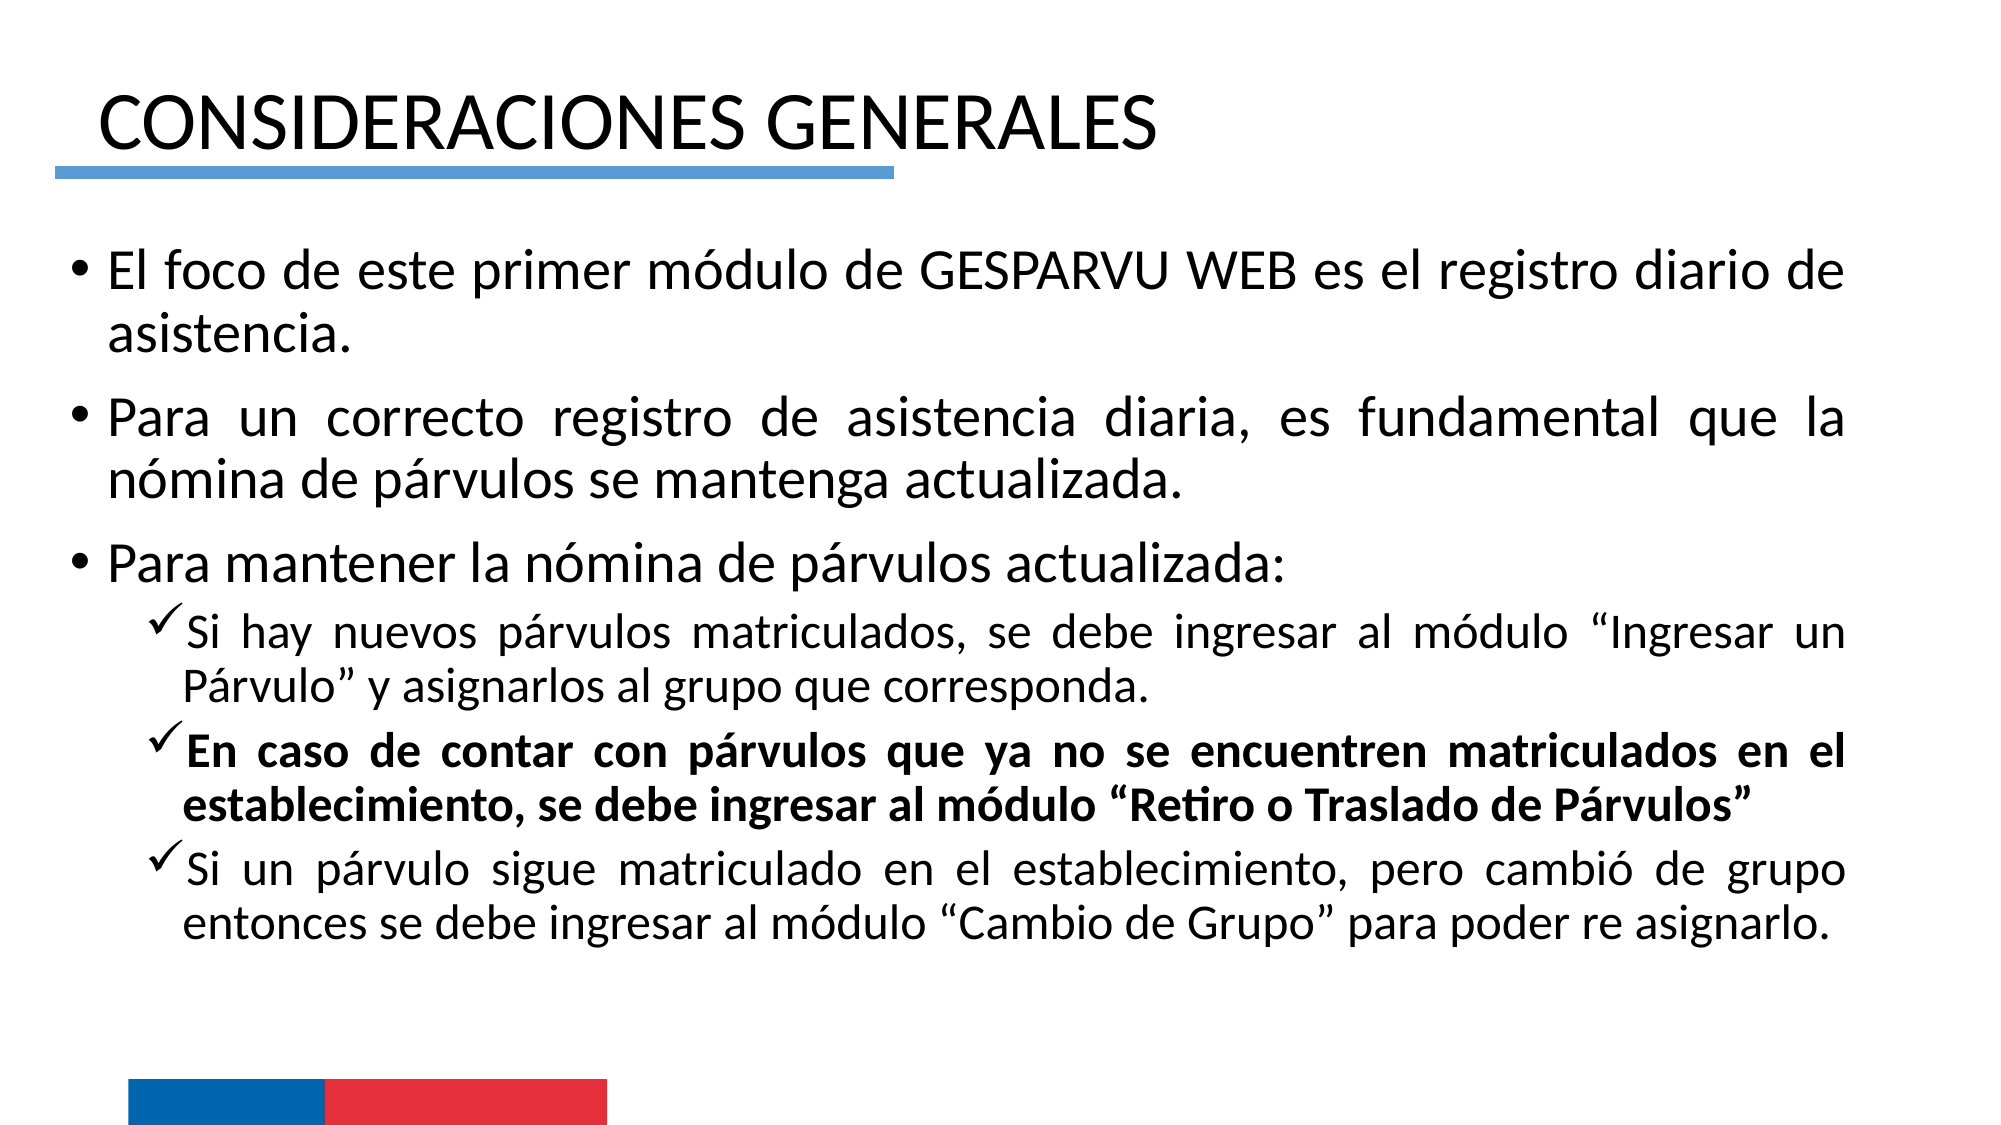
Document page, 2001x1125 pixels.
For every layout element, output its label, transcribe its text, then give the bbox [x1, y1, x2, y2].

picture [128, 1079, 608, 1125]
title CONSIDERACIONES GENERALES [83, 14, 1950, 232]
list El foco de este primer módulo de GESPARVU WEB es el registro diario de asistencia. Para un correcto registro de asistencia diaria, es fundamental que la nómina de párvulos se mantenga actualizada. Para mantener la nómina de párvulos actualizada: Si hay nuevos párvulos matriculados, se debe ingresar al módulo “Ingresar un Párvulo” y asignarlos al grupo que corresponda. En caso de contar con párvulos que ya no se encuentren matriculados en el establecimiento, se debe ingresar al módulo “Retiro o Traslado de Párvulos” Si un párvulo sigue matriculado en el establecimiento, pero cambió de grupo entonces se debe ingresar al módulo “Cambio de Grupo” para poder re asignarlo. [55, 231, 1863, 1014]
